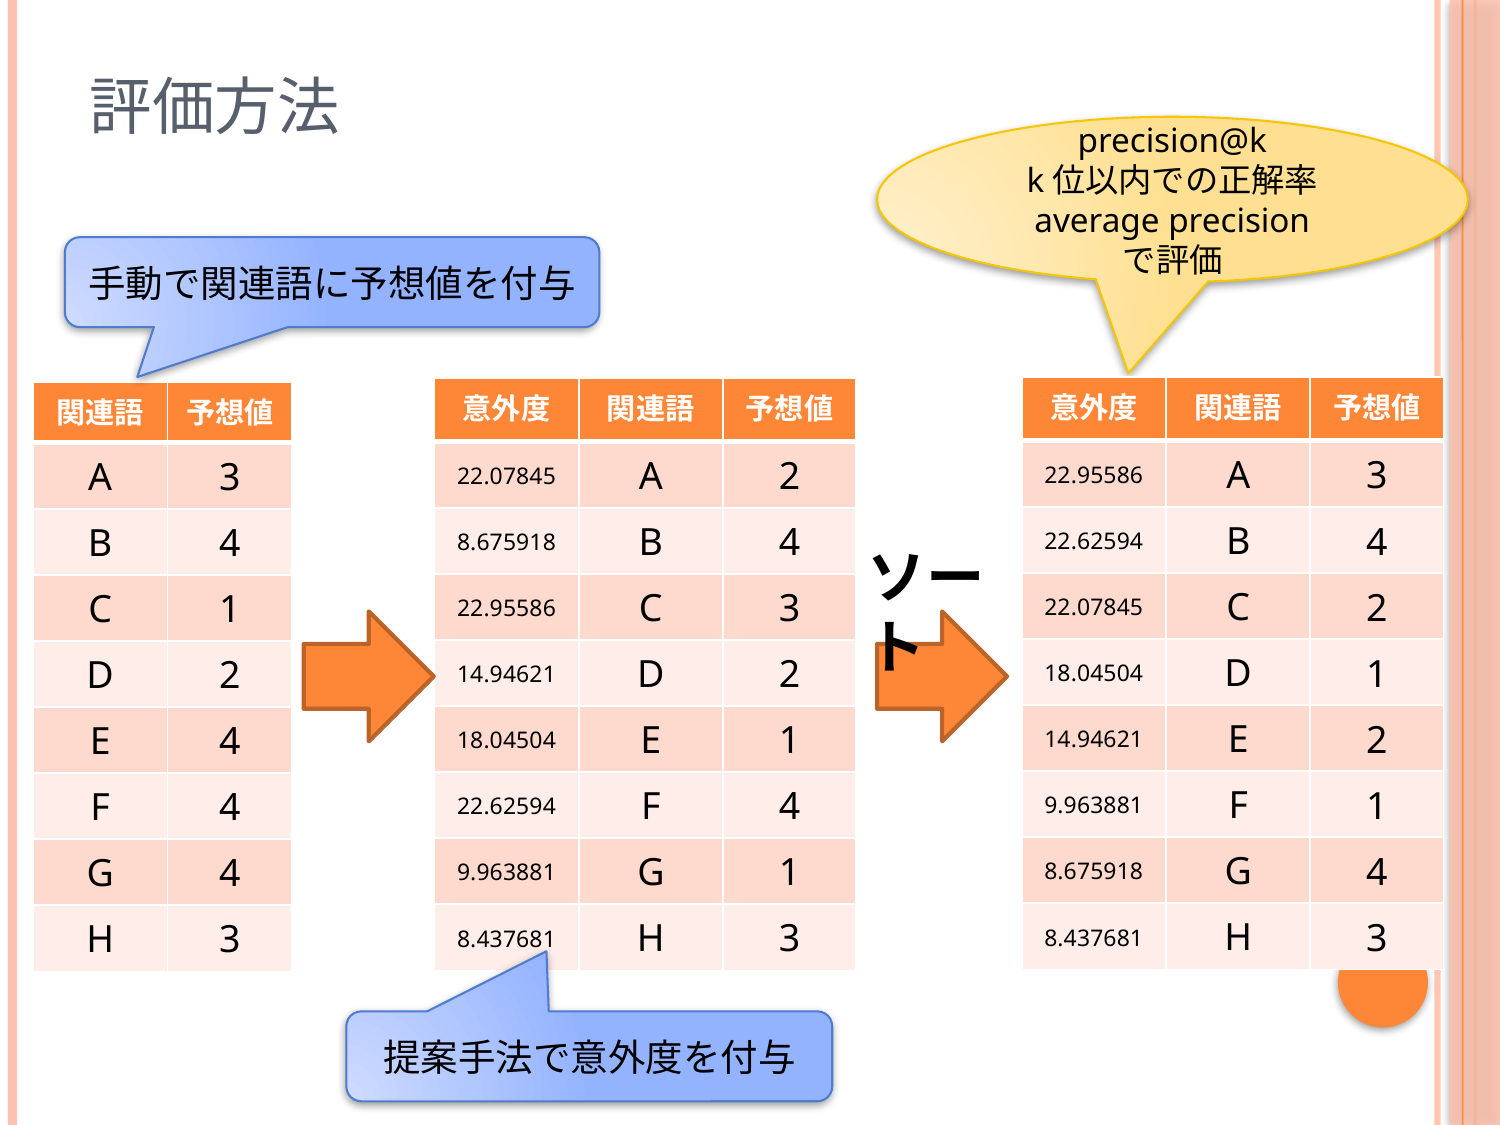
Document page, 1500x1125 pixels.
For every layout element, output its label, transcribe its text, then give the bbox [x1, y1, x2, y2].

table_cell 8.675918 [1023, 838, 1165, 902]
table_header 関連語 [580, 379, 722, 439]
table_header 予想値 [724, 379, 855, 439]
table_cell 4 [168, 840, 291, 904]
text_box precision@k k位以内での正解率 average precision で評価 [876, 115, 1469, 375]
table_cell 4 [168, 708, 291, 772]
table_cell 3 [168, 445, 291, 508]
table_cell 8.437681 [435, 905, 578, 970]
table_cell 3 [168, 906, 291, 971]
text_box [875, 688, 999, 744]
table_cell 4 [724, 509, 855, 573]
text_box 提案手法で意外度を付与 [345, 950, 834, 1103]
table_cell 3 [1311, 904, 1443, 969]
text_box ソート [853, 533, 1046, 688]
table_cell 18.04504 [1023, 640, 1165, 704]
table_cell 3 [1311, 443, 1443, 506]
table_cell G [1167, 838, 1309, 902]
table_cell 22.62594 [435, 773, 578, 837]
table_cell H [34, 906, 167, 971]
table_cell 4 [1311, 508, 1443, 572]
table_cell 2 [724, 444, 855, 507]
table_cell 2 [724, 641, 855, 705]
text_box 手動で関連語に予想値を付与 [63, 236, 601, 378]
table_cell 1 [724, 707, 855, 771]
table_cell A [1167, 443, 1309, 506]
table_cell 1 [1311, 640, 1443, 704]
table_cell F [1167, 772, 1309, 836]
table_cell D [34, 642, 167, 706]
table_cell 4 [724, 773, 855, 837]
table_cell A [580, 444, 722, 507]
table_cell 14.94621 [1023, 706, 1165, 770]
table_cell 4 [1311, 838, 1443, 902]
table_cell D [580, 641, 722, 705]
text_box [301, 609, 436, 744]
table_cell 3 [724, 905, 855, 970]
table_cell B [34, 510, 167, 574]
table_cell C [580, 575, 722, 639]
table_cell C [1167, 574, 1309, 638]
table_cell 22.07845 [1046, 574, 1165, 638]
table_cell D [1167, 640, 1309, 704]
table_header 予想値 [1311, 378, 1443, 438]
title 評価方法 [75, 45, 1300, 149]
table_header 関連語 [1167, 378, 1309, 438]
table_cell E [580, 707, 722, 771]
table_cell 2 [1311, 706, 1443, 770]
table_cell C [34, 576, 167, 640]
table_cell 18.04504 [435, 707, 578, 771]
table_cell 1 [168, 576, 291, 640]
table_cell 9.963881 [435, 839, 578, 903]
table_cell H [1167, 904, 1309, 969]
table_cell E [1167, 706, 1309, 770]
table_cell H [580, 905, 722, 970]
table_cell 2 [1311, 574, 1443, 638]
table_cell 14.94621 [435, 641, 578, 705]
table_cell 1 [1311, 772, 1443, 836]
table_cell F [580, 773, 722, 837]
table_cell F [34, 774, 167, 838]
table_cell E [34, 708, 167, 772]
table_cell 22.07845 [435, 444, 578, 507]
table_cell 22.95586 [435, 575, 578, 639]
table_cell 2 [168, 642, 291, 706]
table_cell 4 [168, 510, 291, 574]
table_cell 8.675918 [435, 509, 578, 573]
table_header 意外度 [1023, 378, 1165, 438]
table_cell 3 [724, 575, 853, 639]
table_header 関連語 [34, 383, 167, 440]
table_cell 22.95586 [1023, 443, 1165, 506]
table_header 意外度 [435, 379, 578, 439]
table_cell 1 [724, 839, 855, 903]
table_cell 8.437681 [1023, 904, 1165, 969]
table_cell B [1167, 508, 1309, 572]
table_header 予想値 [168, 383, 291, 440]
table_cell G [34, 840, 167, 904]
table_cell A [34, 445, 167, 508]
table_cell B [580, 509, 722, 573]
table_cell G [580, 839, 722, 903]
table_cell 22.62594 [1023, 508, 1165, 572]
table_cell 9.963881 [1023, 772, 1165, 836]
table_cell 4 [168, 774, 291, 838]
